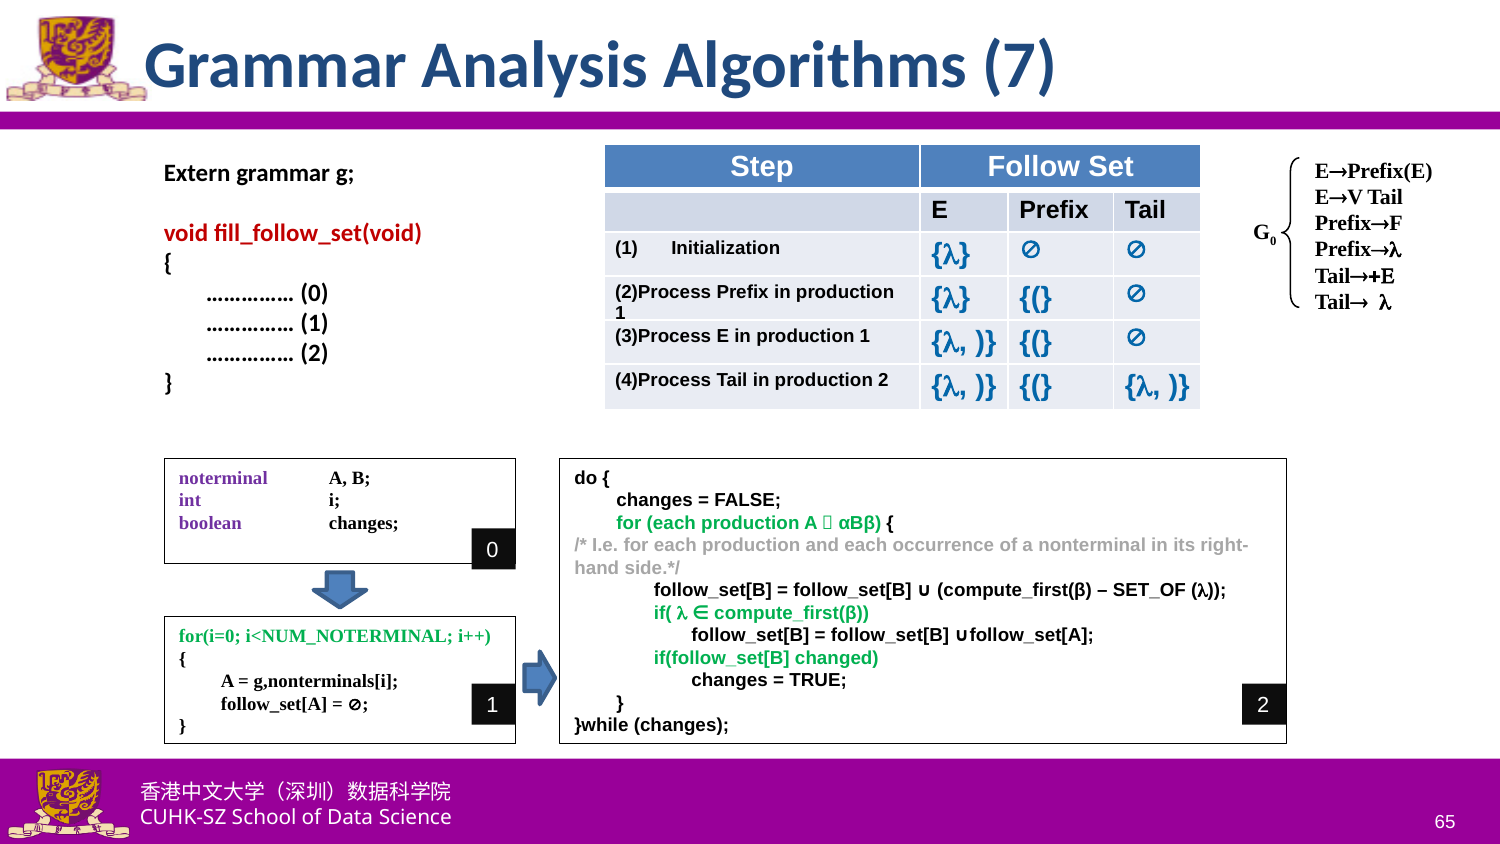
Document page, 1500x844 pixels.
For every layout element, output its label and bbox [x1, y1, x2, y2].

table_header [605, 145, 919, 187]
table_cell [1114, 193, 1200, 231]
list [148, 149, 464, 404]
table_header [1114, 277, 1200, 319]
table_cell [605, 193, 919, 231]
table_header [605, 365, 919, 409]
table_header [921, 233, 1007, 275]
table_header [605, 233, 919, 275]
table_header [1009, 233, 1113, 275]
slide_number [1120, 802, 1471, 844]
table_cell [921, 193, 1007, 231]
table_header [1009, 365, 1113, 409]
table_header [921, 365, 1007, 409]
table_header [921, 277, 1007, 319]
table_cell [1009, 193, 1113, 231]
table_header [1009, 277, 1113, 319]
table_header [921, 145, 1200, 187]
text_box [522, 649, 557, 707]
table_header [605, 321, 919, 363]
text_box [559, 458, 1287, 743]
table_header [1009, 321, 1113, 363]
text_box [311, 570, 369, 610]
picture [7, 768, 130, 839]
table_header [921, 321, 1007, 363]
text_box [1237, 148, 1452, 324]
table_header [1114, 365, 1200, 409]
picture [5, 15, 152, 101]
text_box [164, 616, 516, 744]
table_header [605, 277, 919, 319]
title [128, 17, 1424, 104]
text_box [164, 458, 516, 570]
table_header [1114, 233, 1200, 275]
table_header [1114, 321, 1200, 363]
